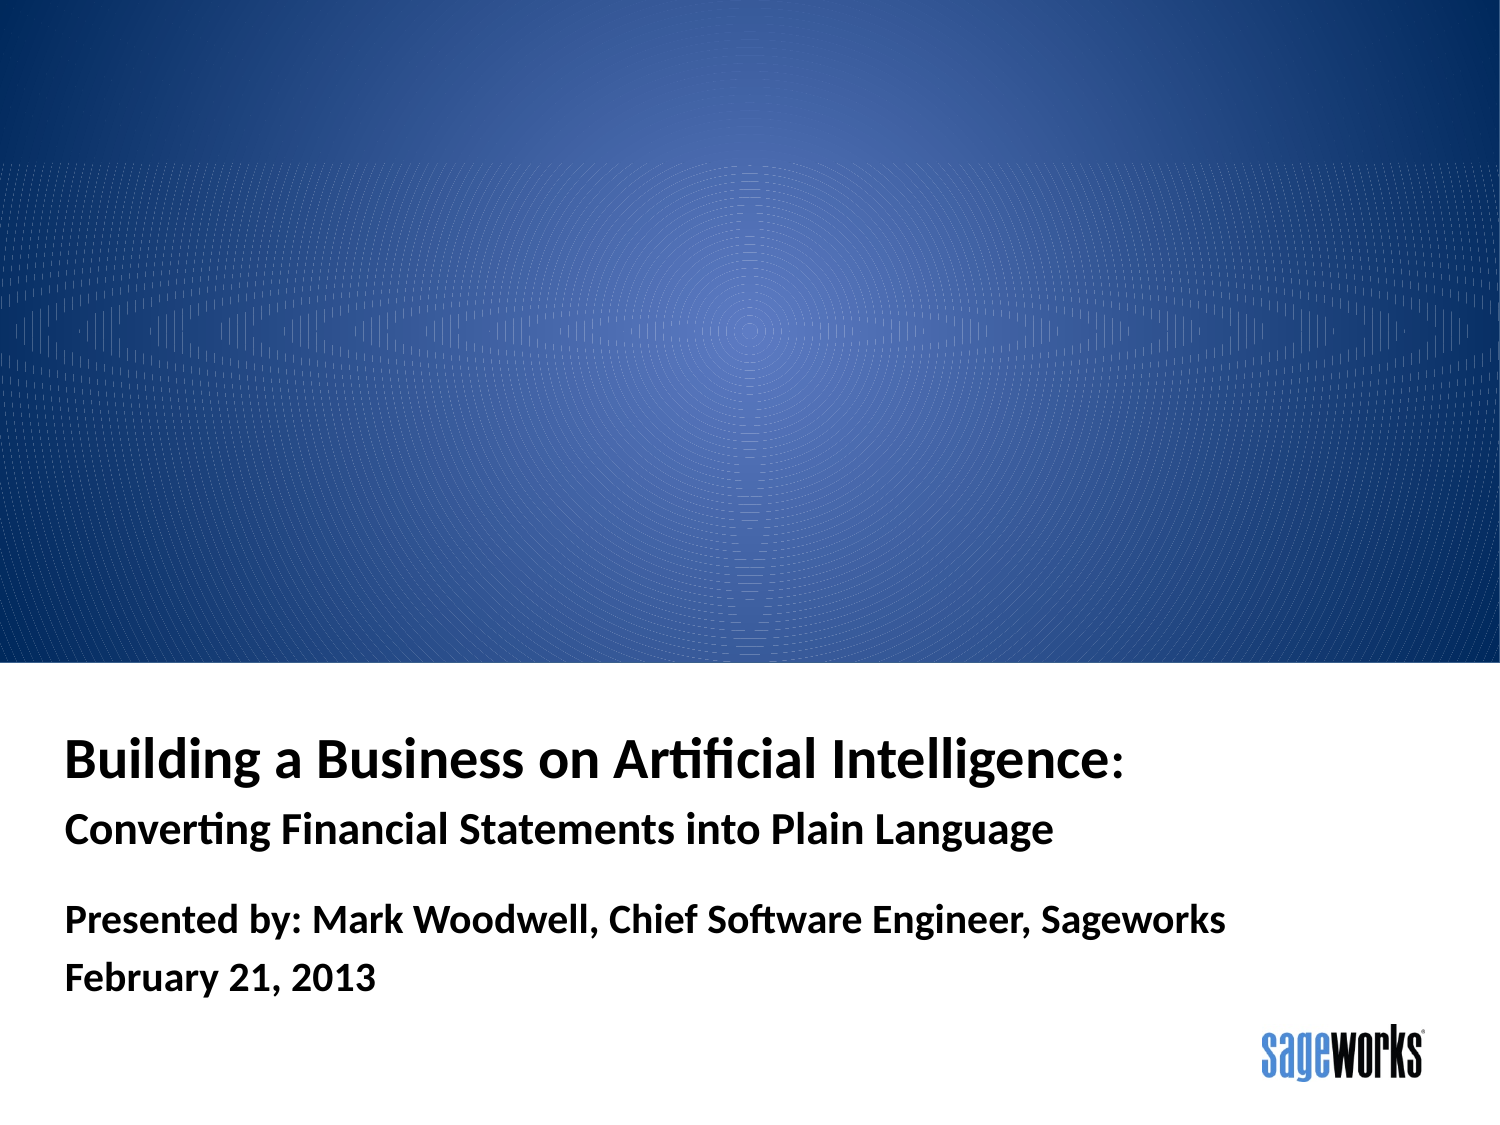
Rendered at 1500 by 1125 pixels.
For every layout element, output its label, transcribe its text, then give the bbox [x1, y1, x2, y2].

picture [1262, 1075, 1425, 1082]
text_box Building a Business on Artificial Intelligence: Converting Financial Statements into Plain Language Presented by: Mark Woodwell, Chief Software Engineer, Sageworks February 21, 2013 [50, 712, 1500, 1075]
